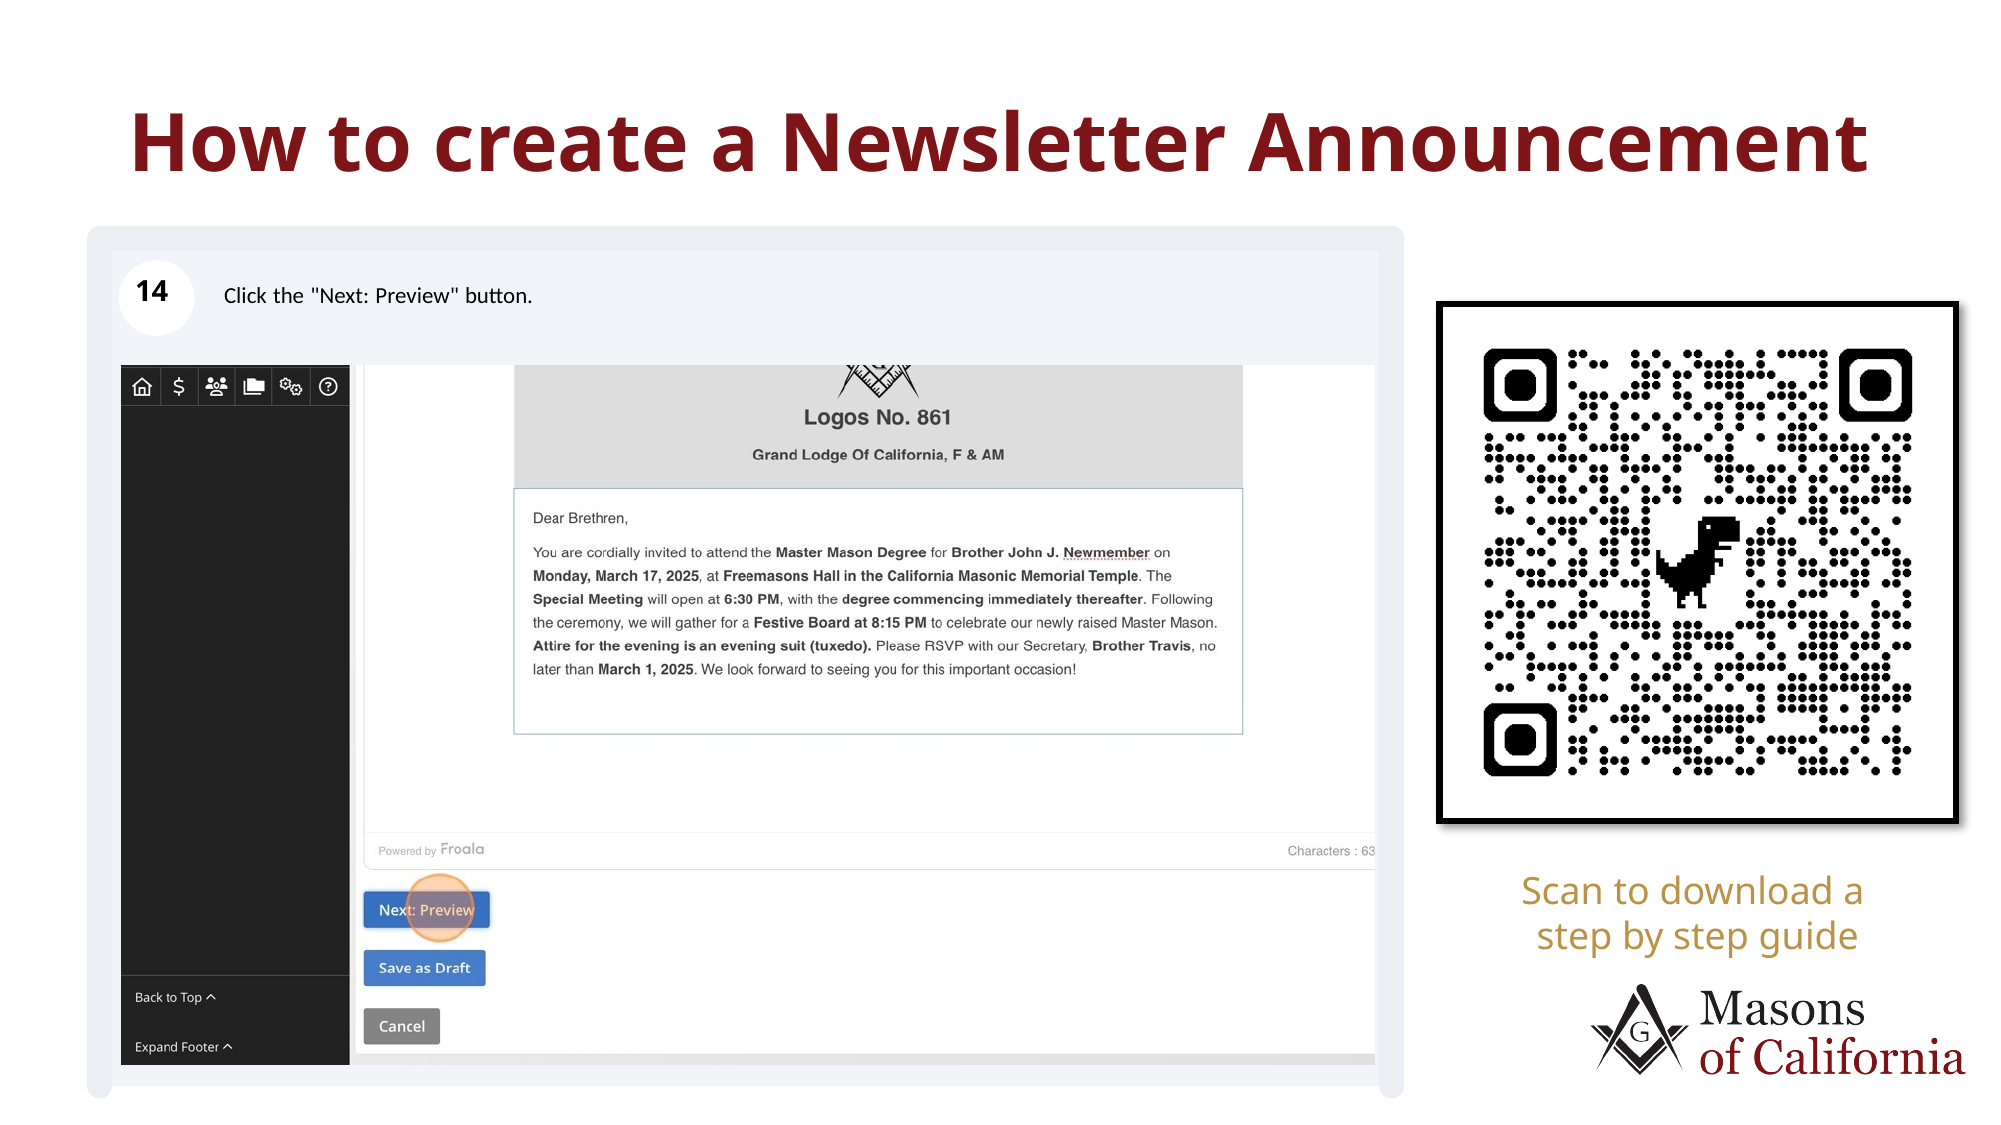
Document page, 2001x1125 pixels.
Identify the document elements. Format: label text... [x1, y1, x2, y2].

title How to create a Newsletter Announcement [99, 45, 1900, 233]
picture [1442, 306, 1954, 818]
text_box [99, 238, 1393, 1087]
picture [1590, 983, 1966, 1089]
text_box Scan to download a step by step guide [1404, 859, 2000, 965]
